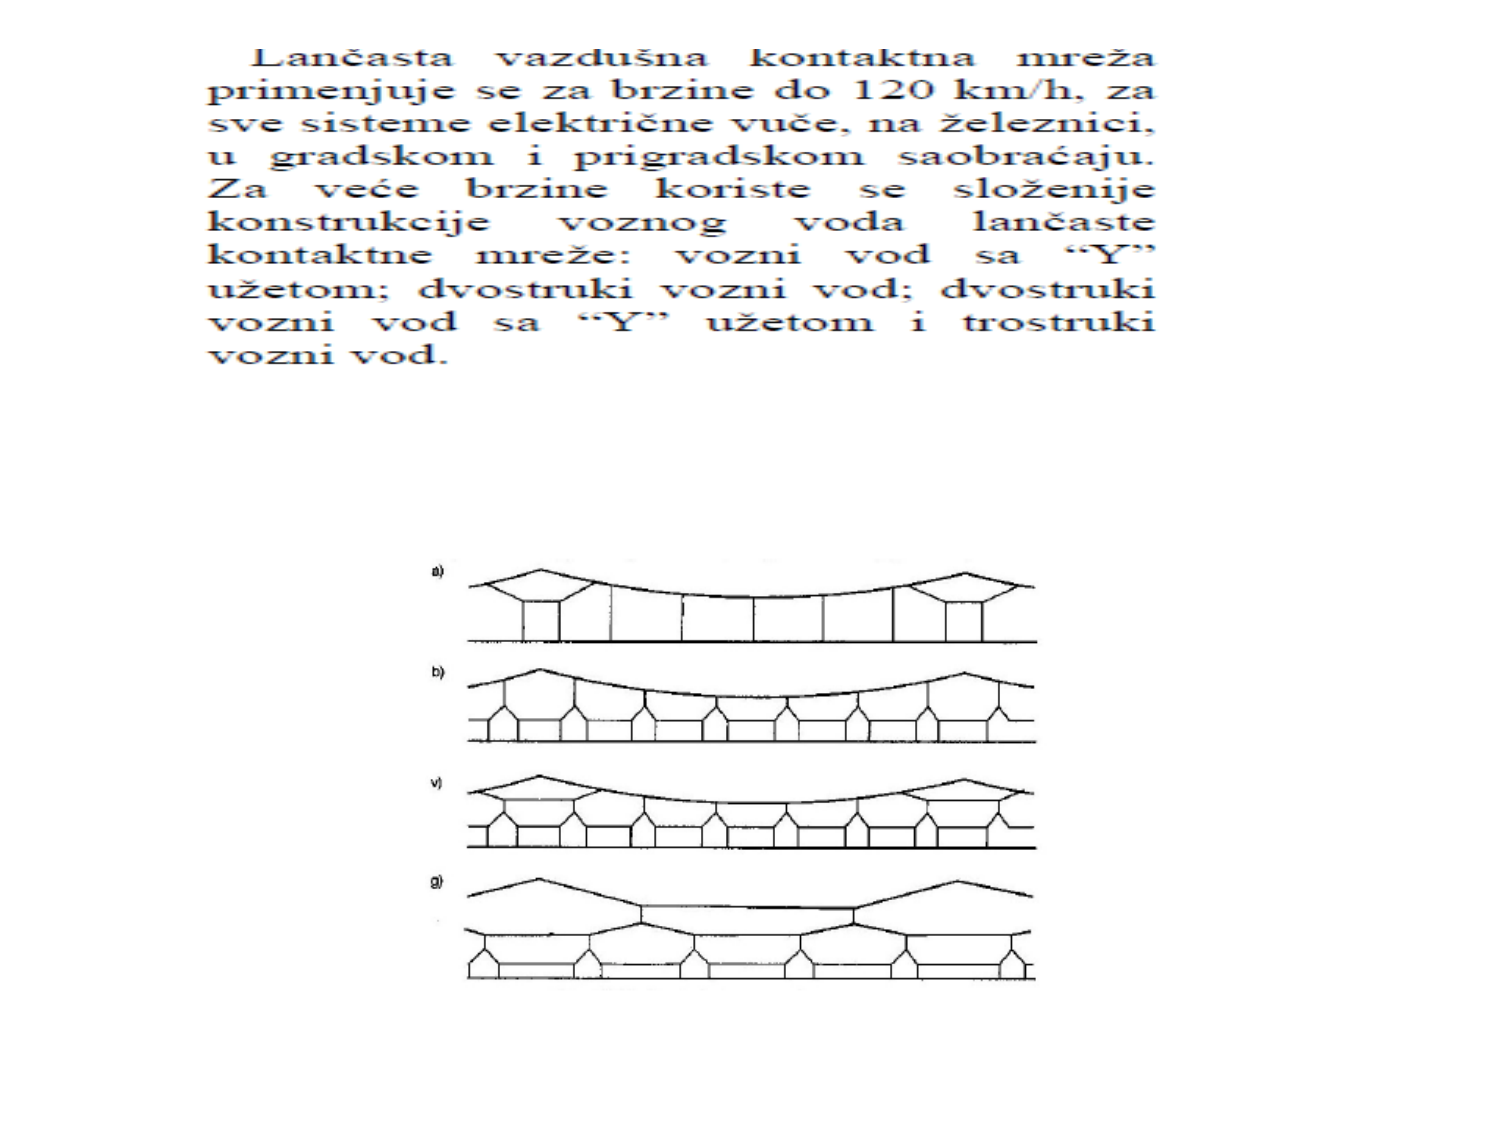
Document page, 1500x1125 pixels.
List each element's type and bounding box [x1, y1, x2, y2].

list [424, 556, 1076, 1012]
picture [149, 49, 1226, 394]
